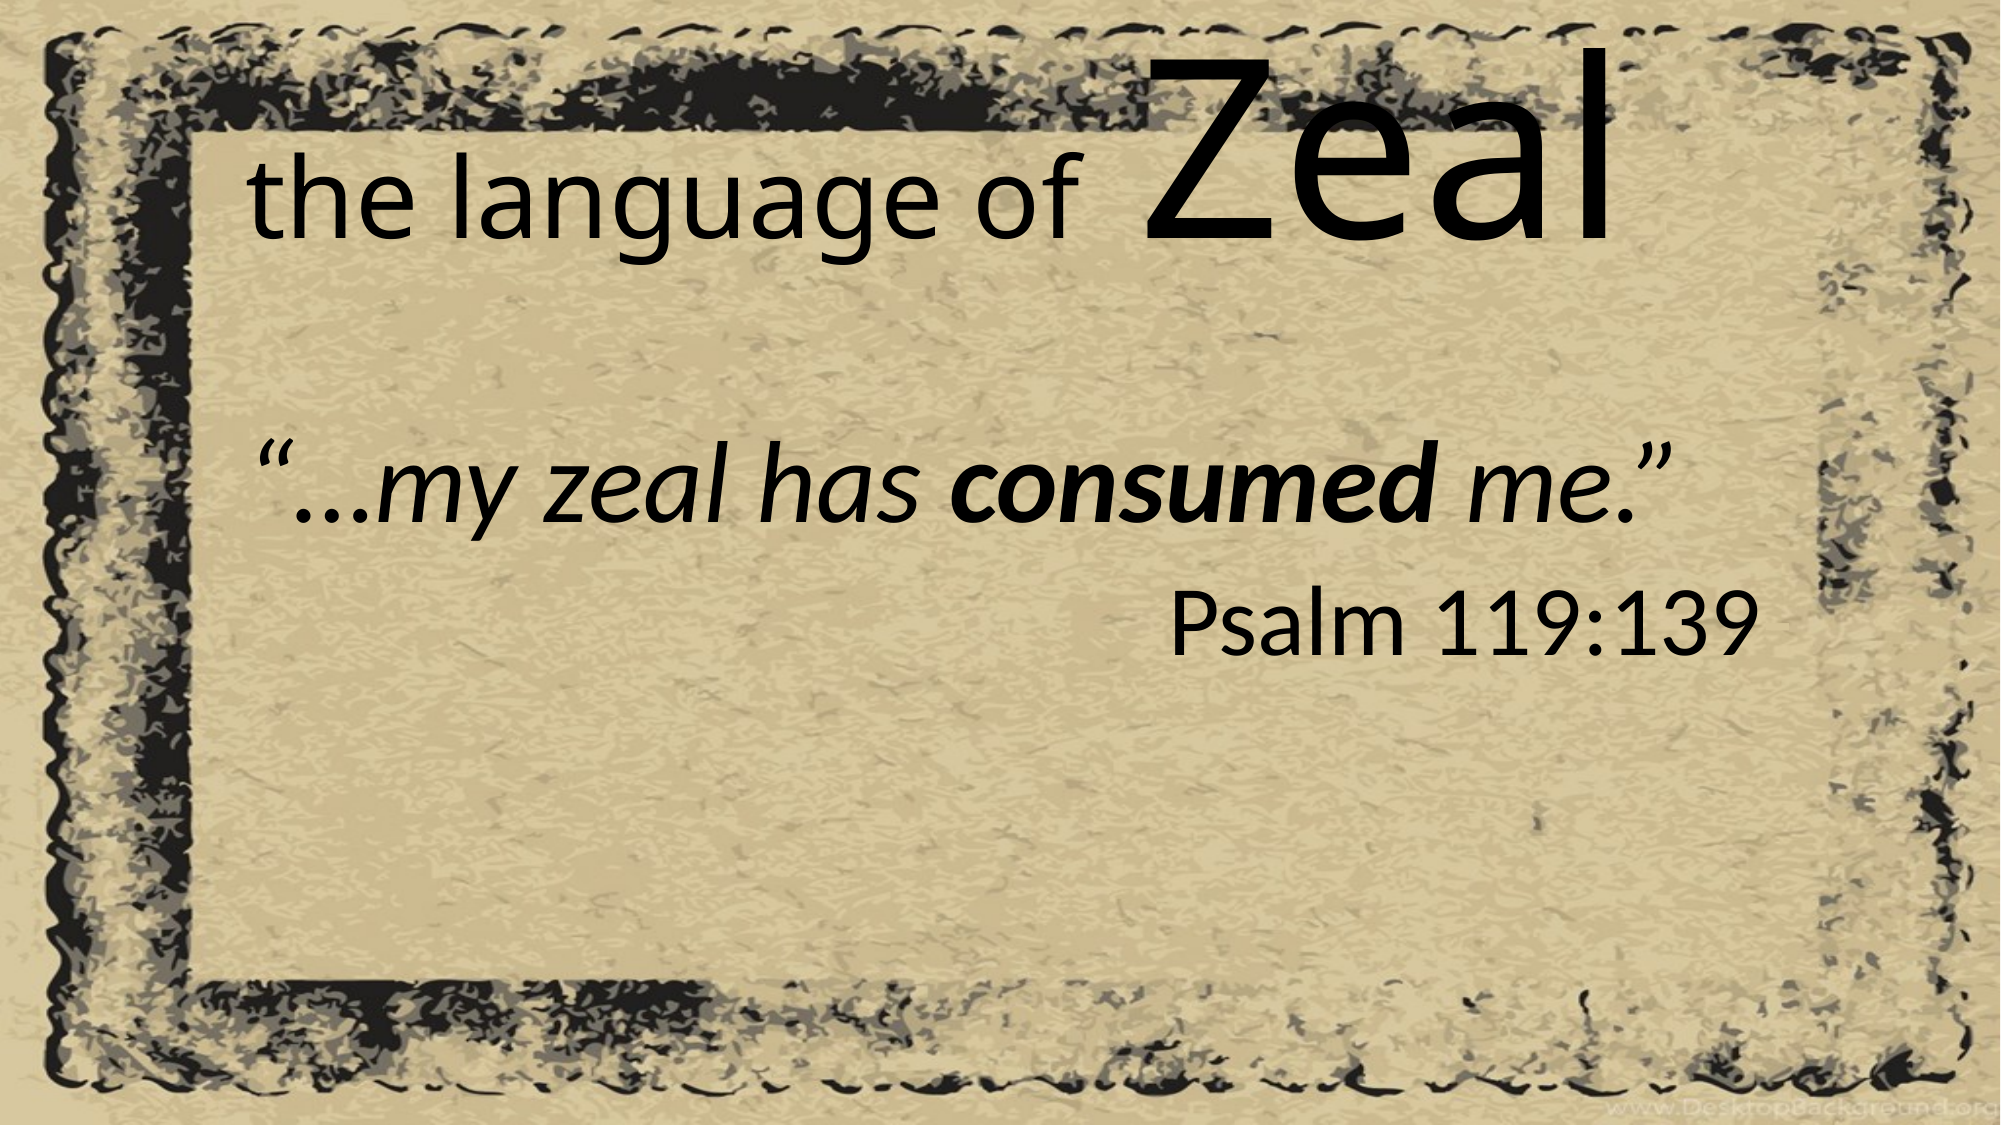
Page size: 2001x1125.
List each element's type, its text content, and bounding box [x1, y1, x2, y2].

title the language of Zeal [230, 7, 1770, 300]
picture [0, 0, 2001, 1125]
subtitle “…my zeal has consumed me.” Psalm 119:139- [230, 333, 1808, 991]
